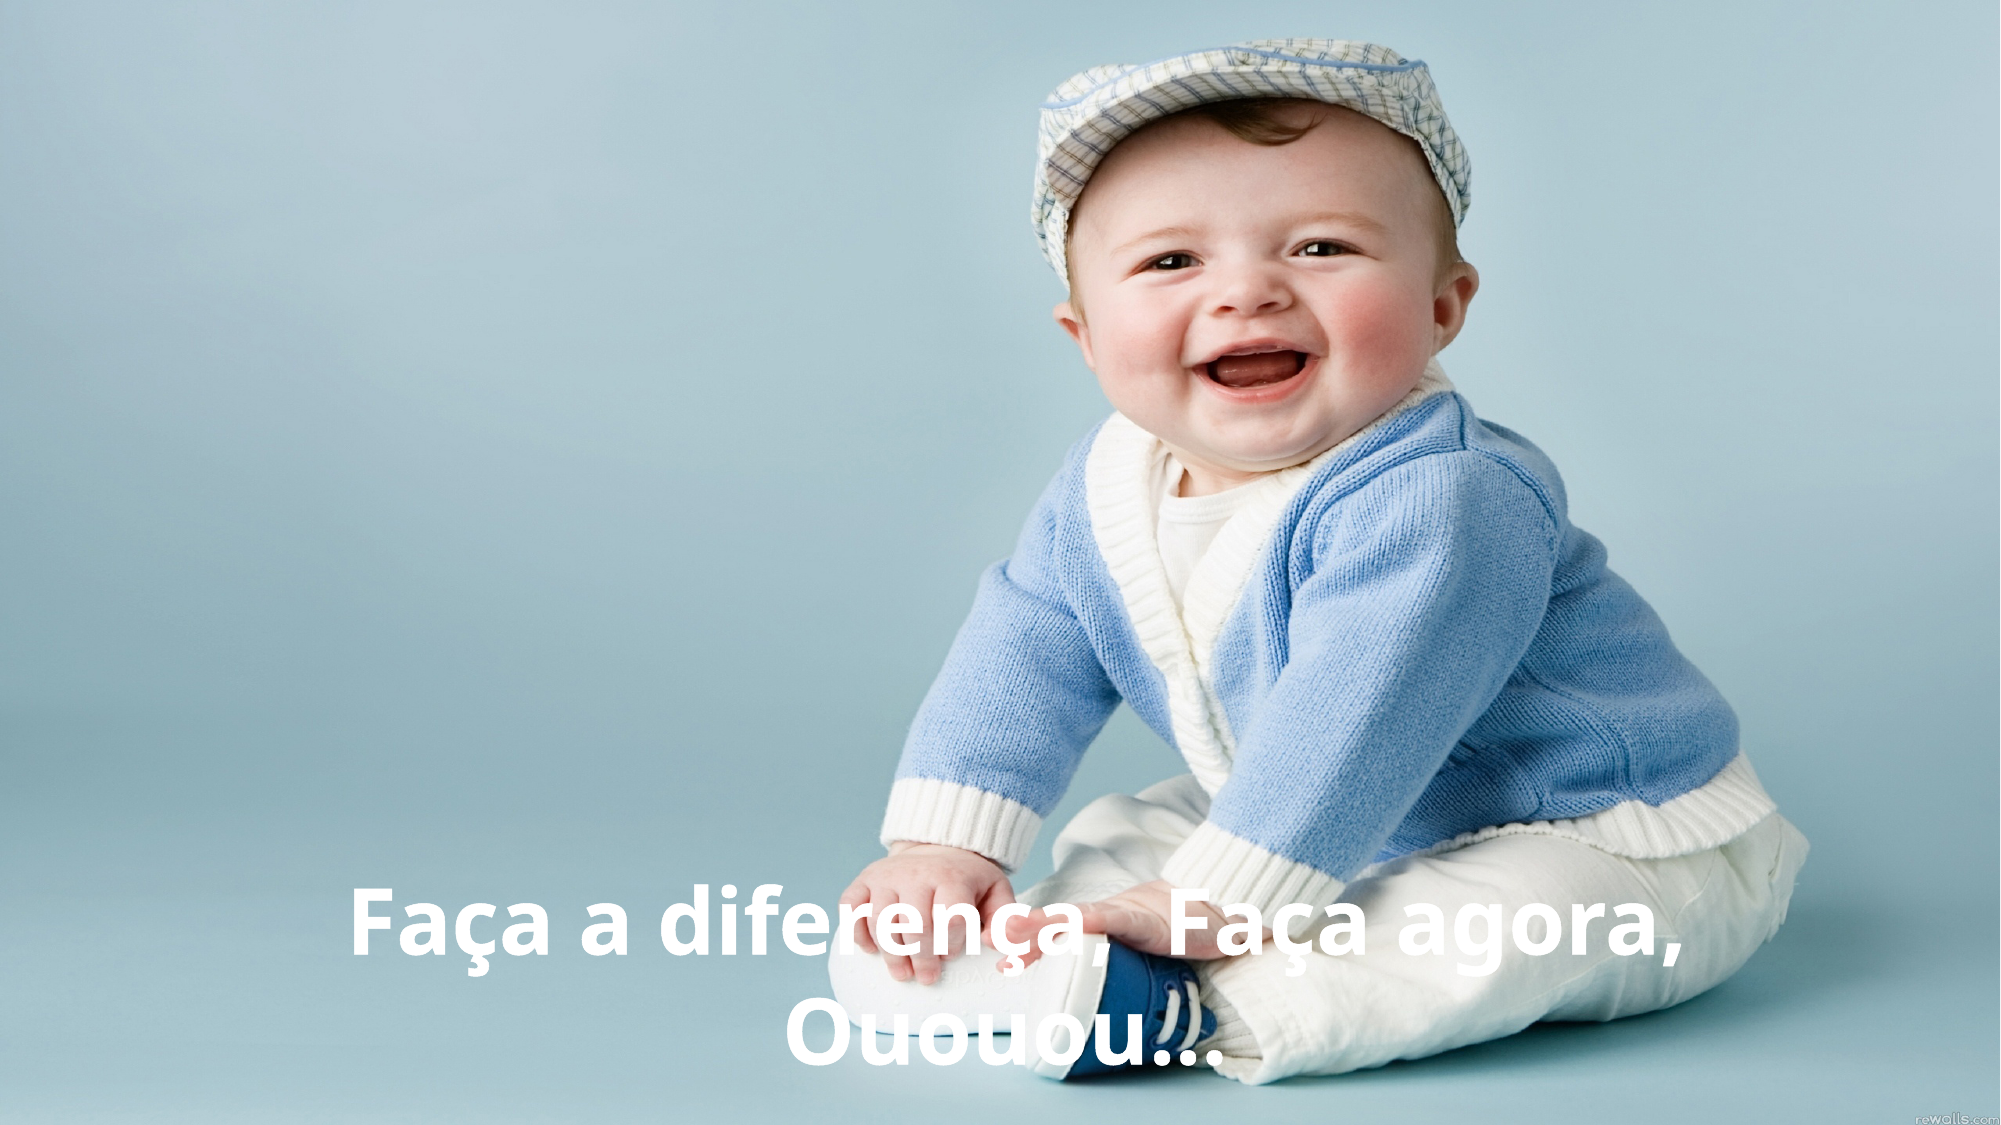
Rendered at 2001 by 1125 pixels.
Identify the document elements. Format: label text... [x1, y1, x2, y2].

text_box Faça a diferença, Faça agora, Ououou... [101, 855, 1933, 1090]
picture [0, 0, 2001, 1125]
